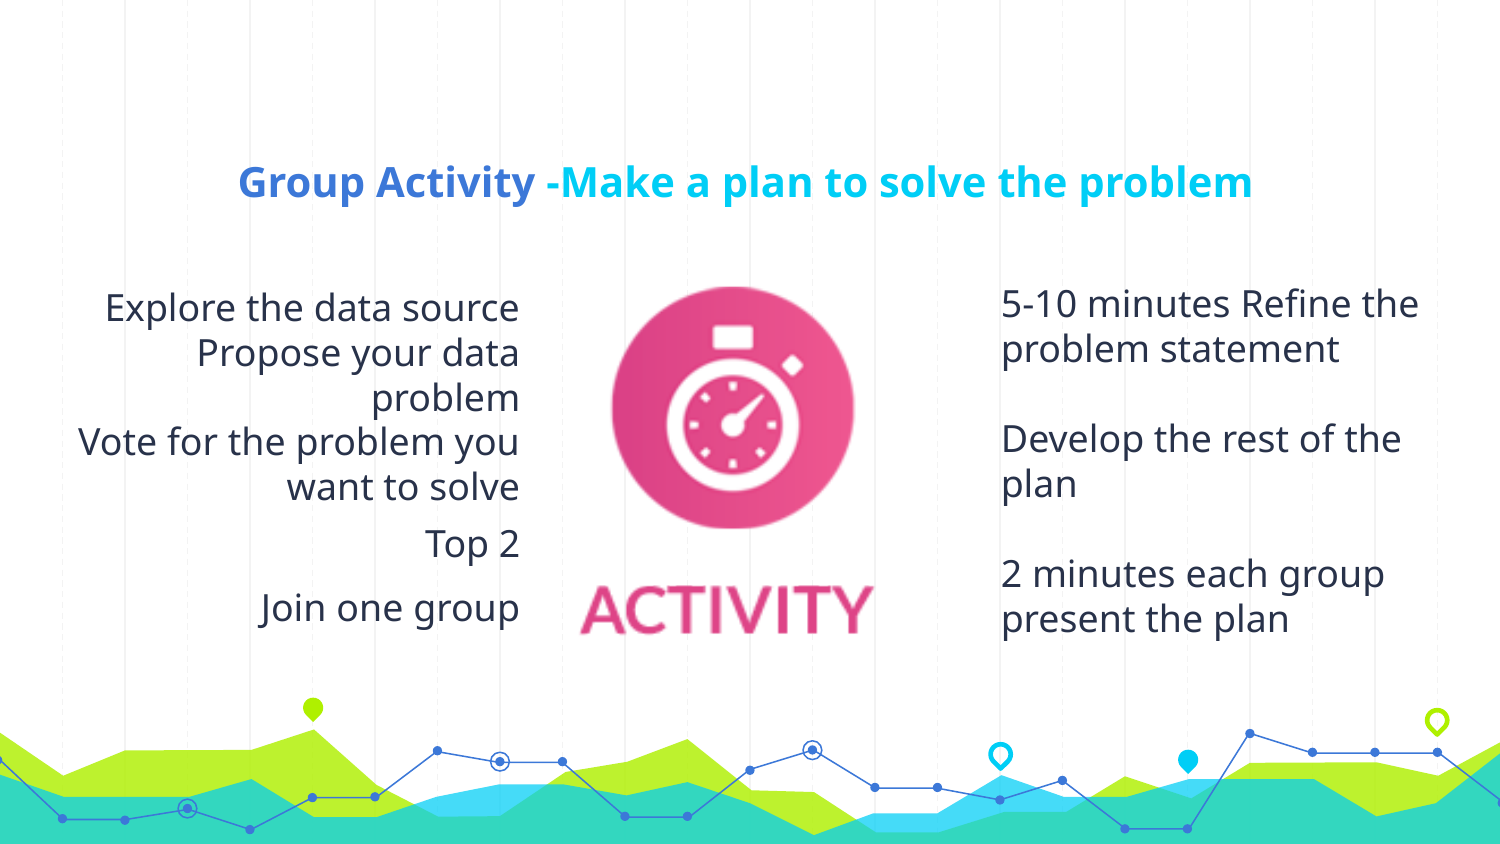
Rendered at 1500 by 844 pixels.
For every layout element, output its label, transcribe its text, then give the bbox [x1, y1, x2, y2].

list Explore the data source Propose your data problem [72, 269, 444, 402]
list 5-10 minutes Refine the problem statement Develop the rest of the plan 2 minutes each group present the plan [985, 257, 1482, 664]
title Group Activity -Make a plan to solve the problem [171, 103, 1320, 222]
picture [450, 261, 1018, 659]
text_box Vote for the problem you want to solve Top 2 [30, 402, 444, 650]
text_box Join one group [93, 569, 536, 695]
